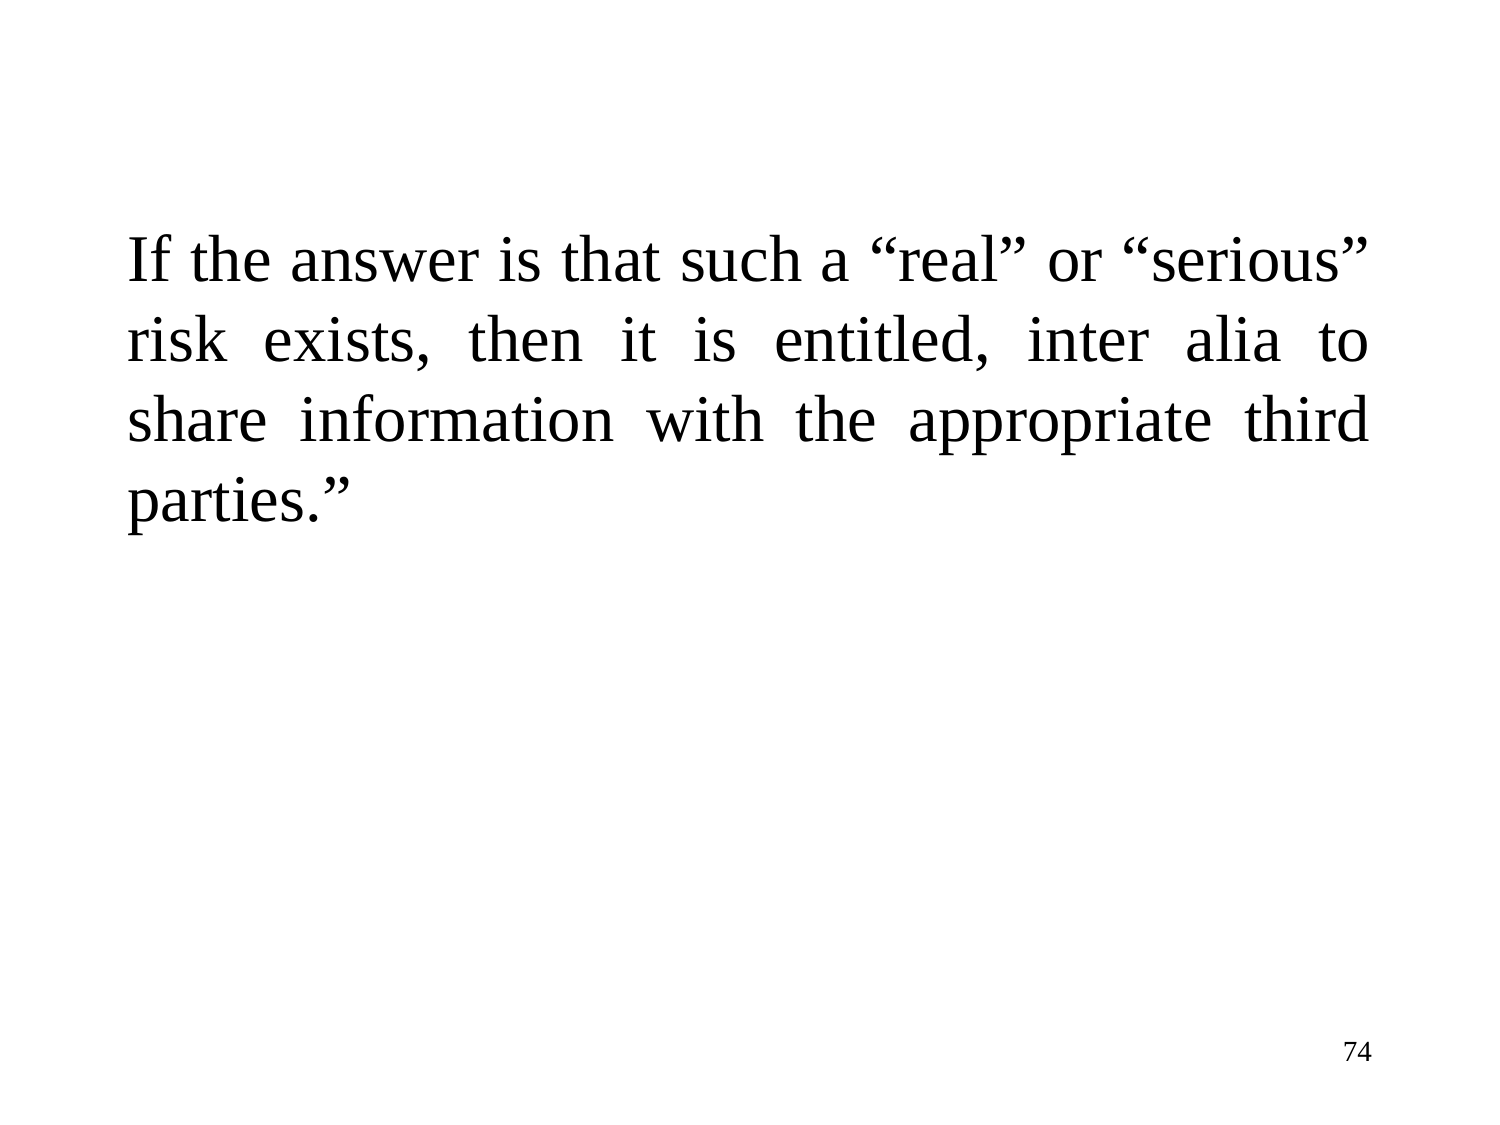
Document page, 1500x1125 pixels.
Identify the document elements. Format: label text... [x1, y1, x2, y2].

slide_number 74 [1074, 1025, 1388, 1100]
list If the answer is that such a “real” or “serious” risk exists, then it is entitled, inter alia to share information with the appropriate third parties.” [112, 113, 1388, 1000]
